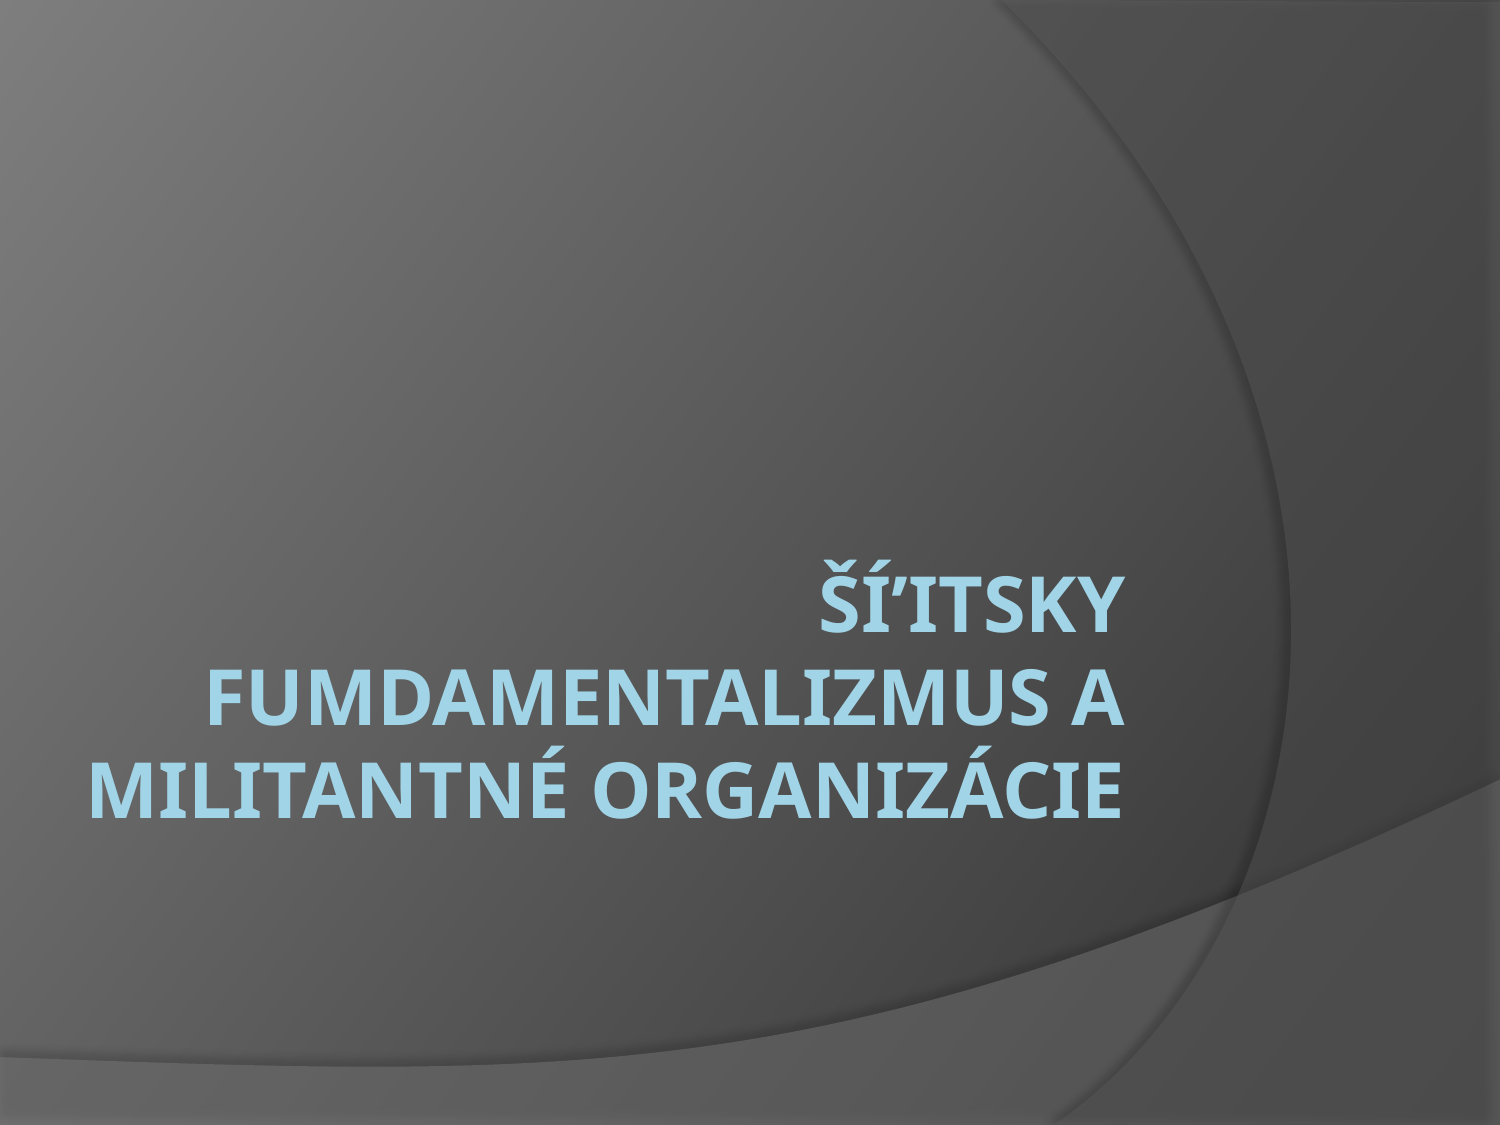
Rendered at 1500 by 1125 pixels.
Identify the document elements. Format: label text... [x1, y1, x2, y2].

title Ší’itsky fumdamentalizmus a militantné organizácie [70, 547, 1134, 925]
